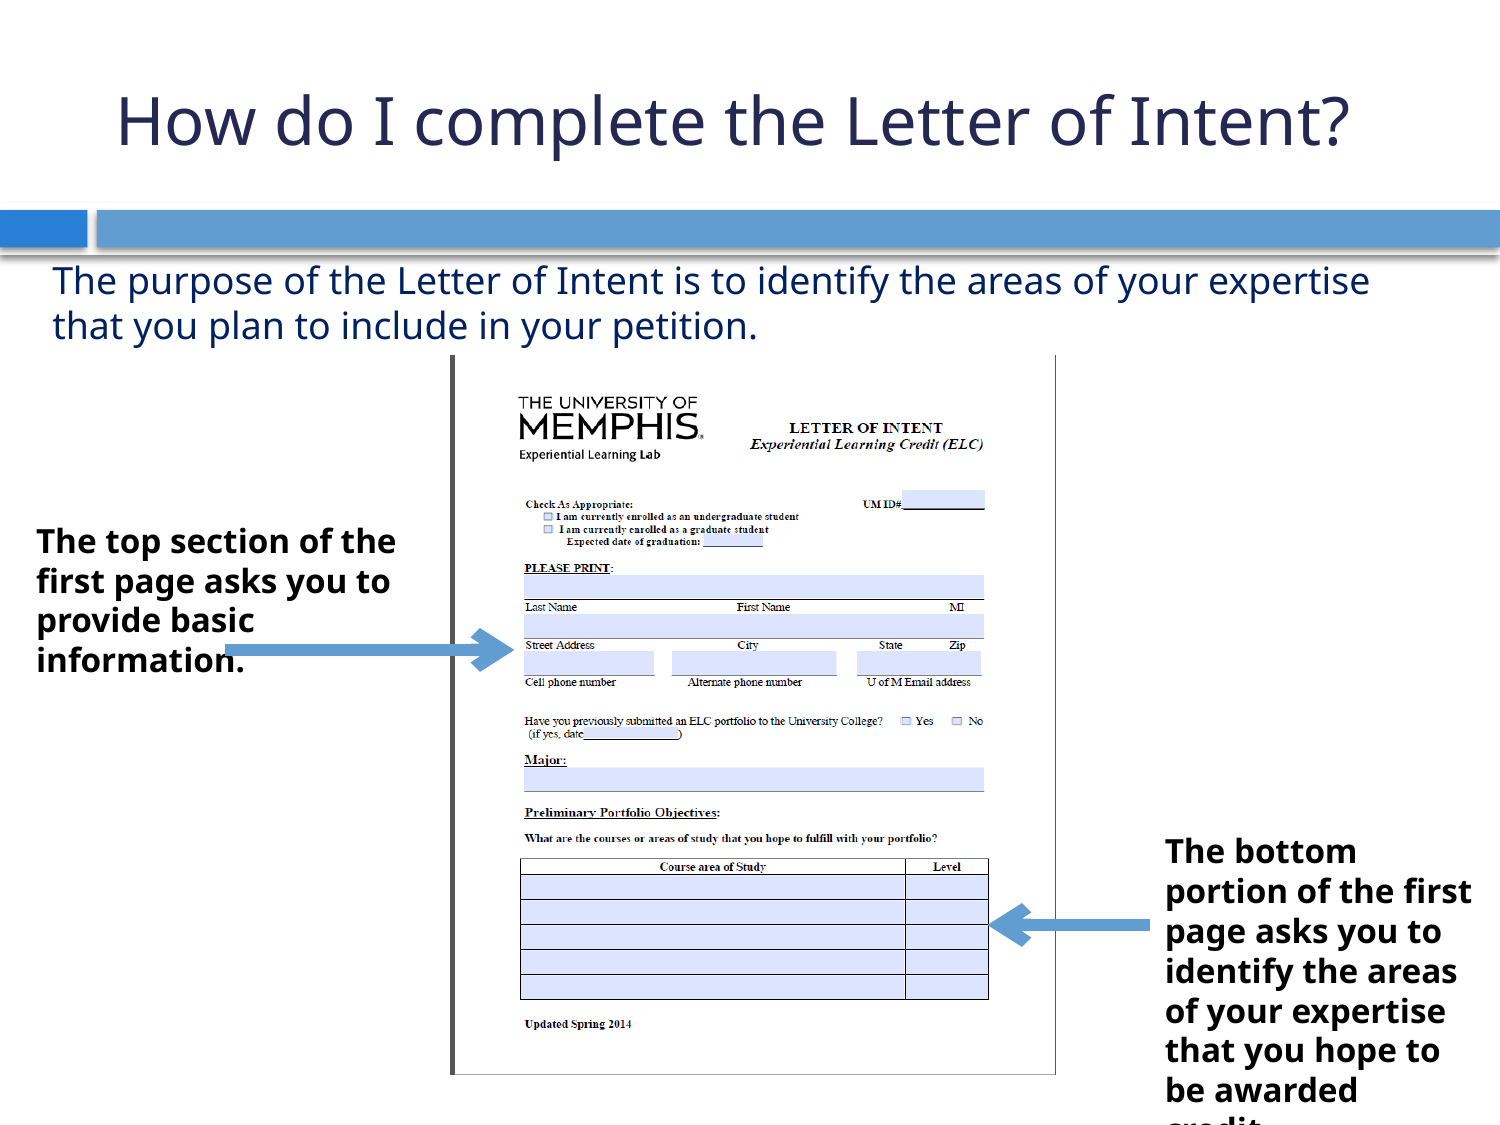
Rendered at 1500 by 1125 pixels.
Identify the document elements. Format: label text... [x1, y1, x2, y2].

text_box The bottom portion of the first page asks you to identify the areas of your expertise that you hope to be awarded credit. [1149, 822, 1488, 1125]
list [449, 355, 1057, 1076]
text_box The top section of the first page asks you to provide basic information. [21, 512, 443, 727]
text_box The purpose of the Letter of Intent is to identify the areas of your expertise that you plan to include in your petition. [37, 249, 1450, 355]
title How do I complete the Letter of Intent? [100, 37, 1438, 200]
